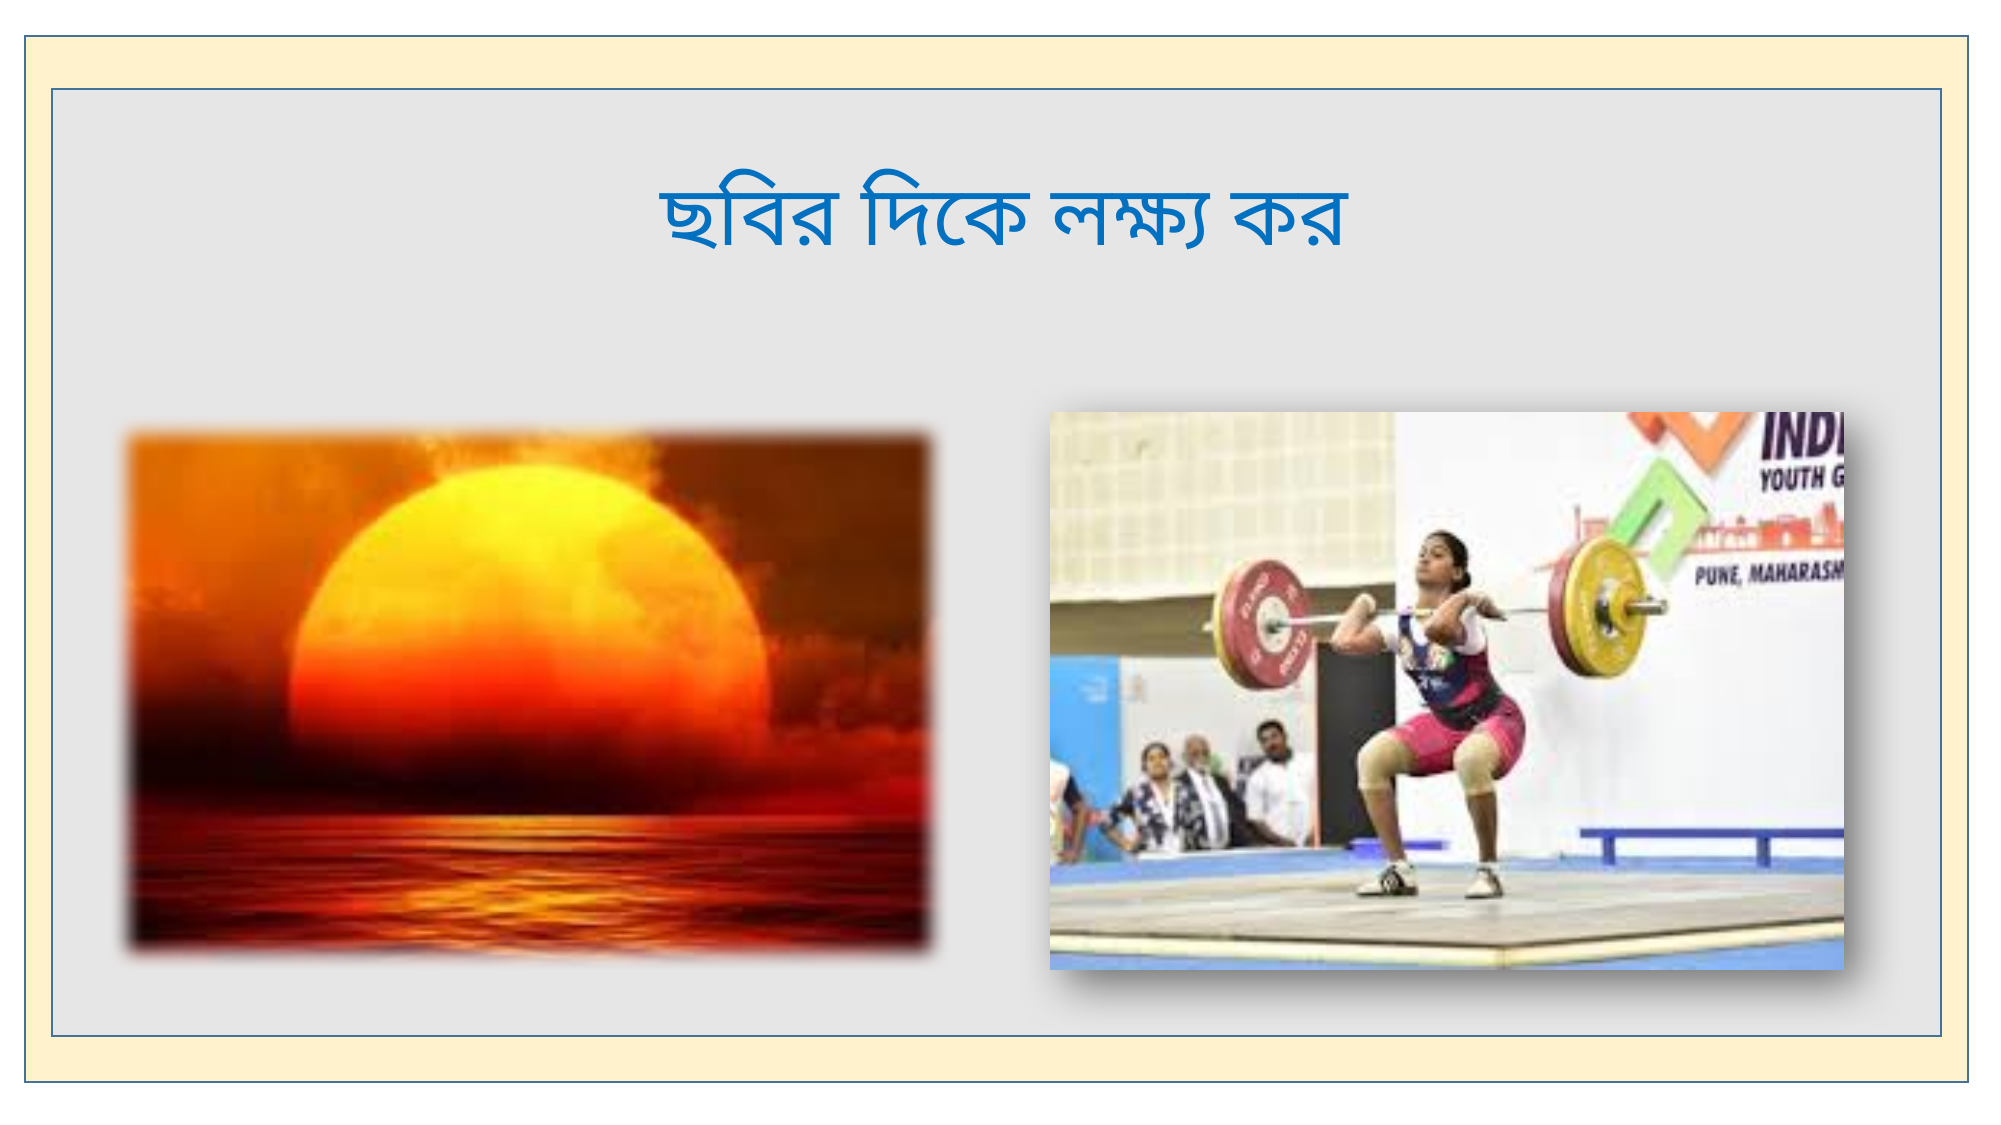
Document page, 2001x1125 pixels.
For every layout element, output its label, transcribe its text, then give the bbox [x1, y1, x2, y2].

text_box [51, 88, 1942, 1037]
text_box ছবির দিকে লক্ষ্য কর [428, 154, 1404, 270]
text_box [24, 35, 1969, 1083]
picture [109, 415, 949, 970]
picture [1049, 412, 1844, 970]
